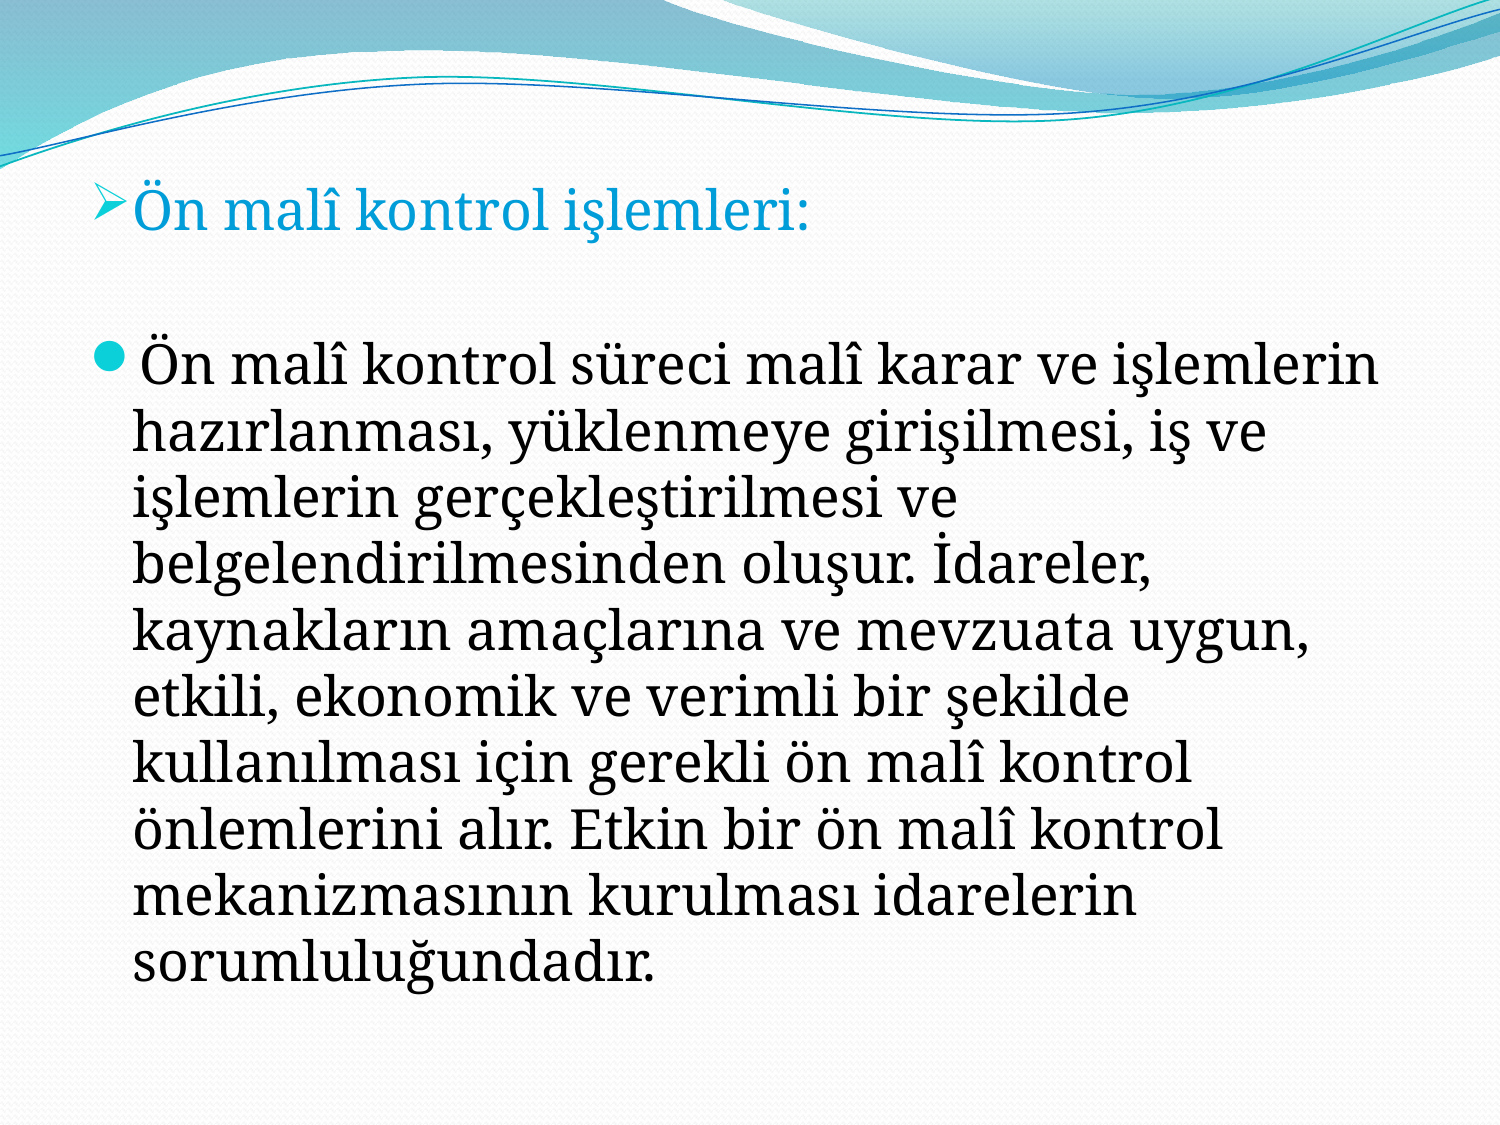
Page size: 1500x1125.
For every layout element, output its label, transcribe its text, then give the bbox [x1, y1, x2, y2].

list Ön malî kontrol işlemleri: Ön malî kontrol süreci malî karar ve işlemlerin hazırlanması, yüklenmeye girişilmesi, iş ve işlemlerin gerçekleştirilmesi ve belgelendirilmesinden oluşur. İdareler, kaynakların amaçlarına ve mevzuata uygun, etkili, ekonomik ve verimli bir şekilde kullanılması için gerekli ön malî kontrol önlemlerini alır. Etkin bir ön malî kontrol mekanizmasının kurulması idarelerin sorumluluğundadır. [75, 90, 1425, 1005]
